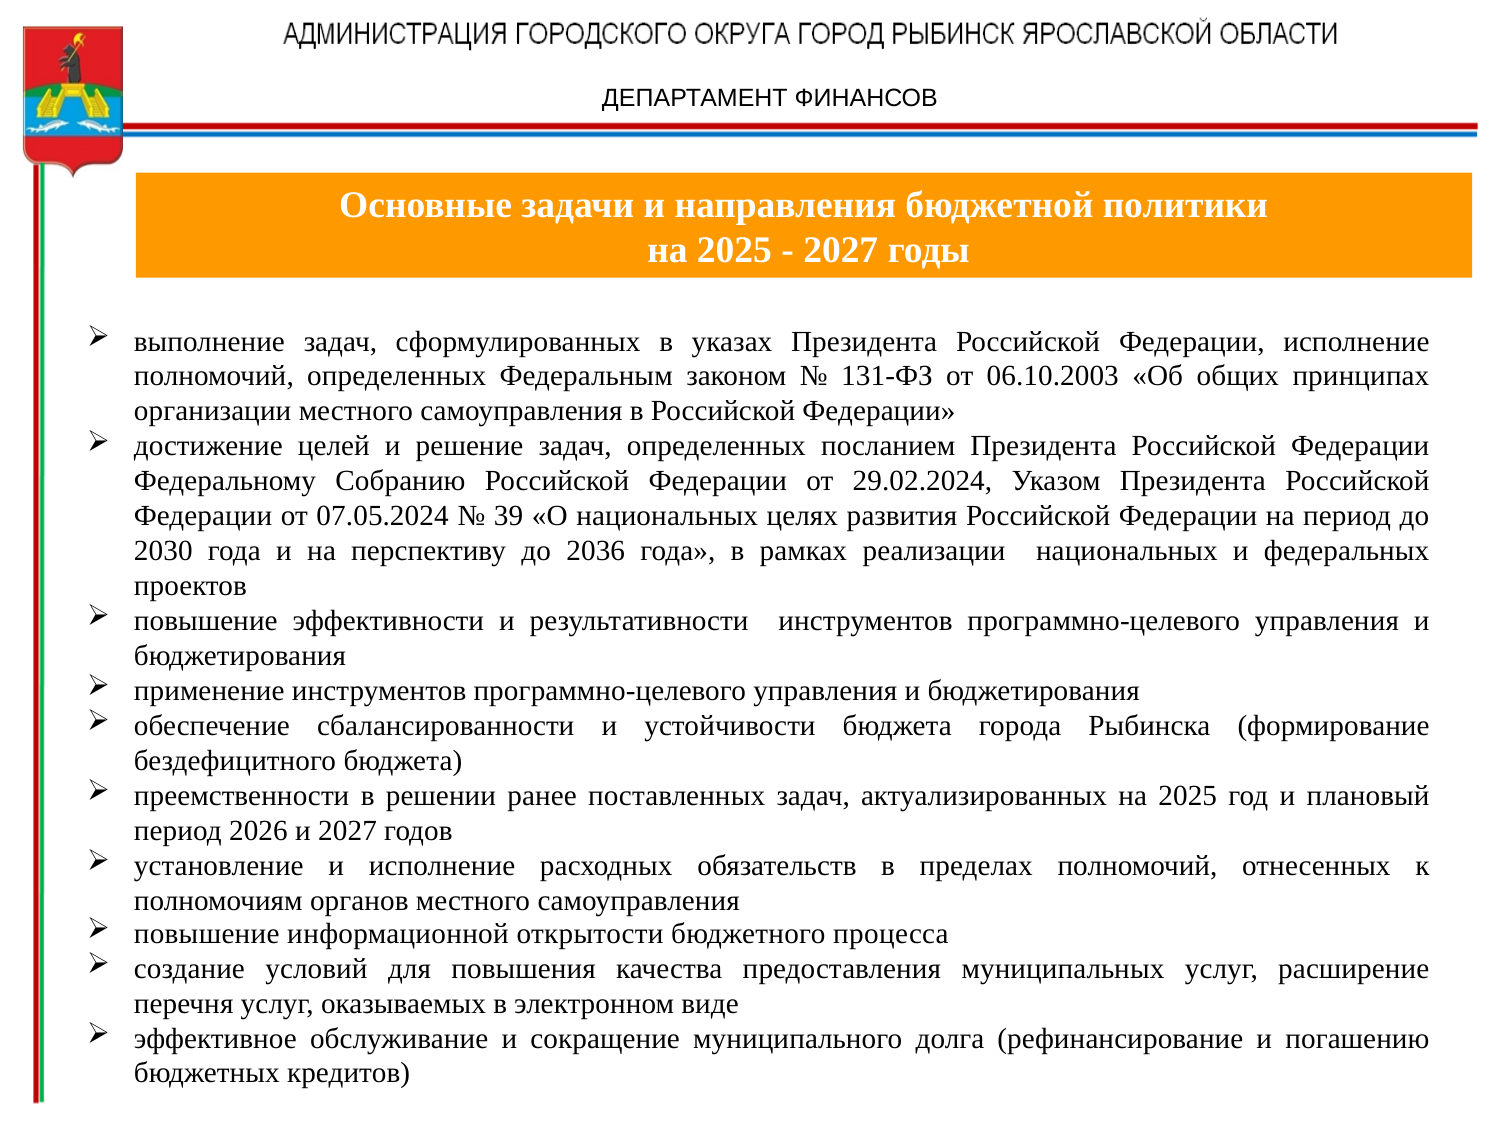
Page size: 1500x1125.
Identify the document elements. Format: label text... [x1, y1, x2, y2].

text_box ДЕПАРТАМЕНТ ФИНАНСОВ [537, 73, 1010, 119]
text_box Основные задачи и направления бюджетной политики на 2025 - 2027 годы [135, 172, 1473, 278]
picture [0, 0, 1500, 1125]
text_box выполнение задач, сформулированных в указах Президента Российской Федерации, исполнение полномочий, определенных Федеральным законом № 131-ФЗ от 06.10.2003 «Об общих принципах организации местного самоуправления в Российской Федерации» достижение целей и решение задач, определенных посланием Президента Российской Федерации Федеральному Собранию Российской Федерации от 29.02.2024, Указом Президента Российской Федерации от 07.05.2024 № 39 «О национальных целях развития Российской Федерации на период до 2030 года и на перспективу до 2036 года», в рамках реализации национальных и федеральных проектов повышение эффективности и результативности инструментов программно-целевого управления и бюджетирования применение инструментов программно-целевого управления и бюджетирования обеспечение сбалансированности и устойчивости бюджета города Рыбинска (формирование бездефицитного бюджета) преемственности в решении ранее поставленных задач, актуализированных на 2025 год и плановый период 2026 и 2027 годов установление и исполнение расходных обязательств в пределах полномочий, отнесенных к полномочиям органов местного самоуправления повышение информационной открытости бюджетного процесса создание условий для повышения качества предоставления муниципальных услуг, расширение перечня услуг, оказываемых в электронном виде эффективное обслуживание и сокращение муниципального долга (рефинансирование и погашению бюджетных кредитов) [72, 314, 1446, 1097]
